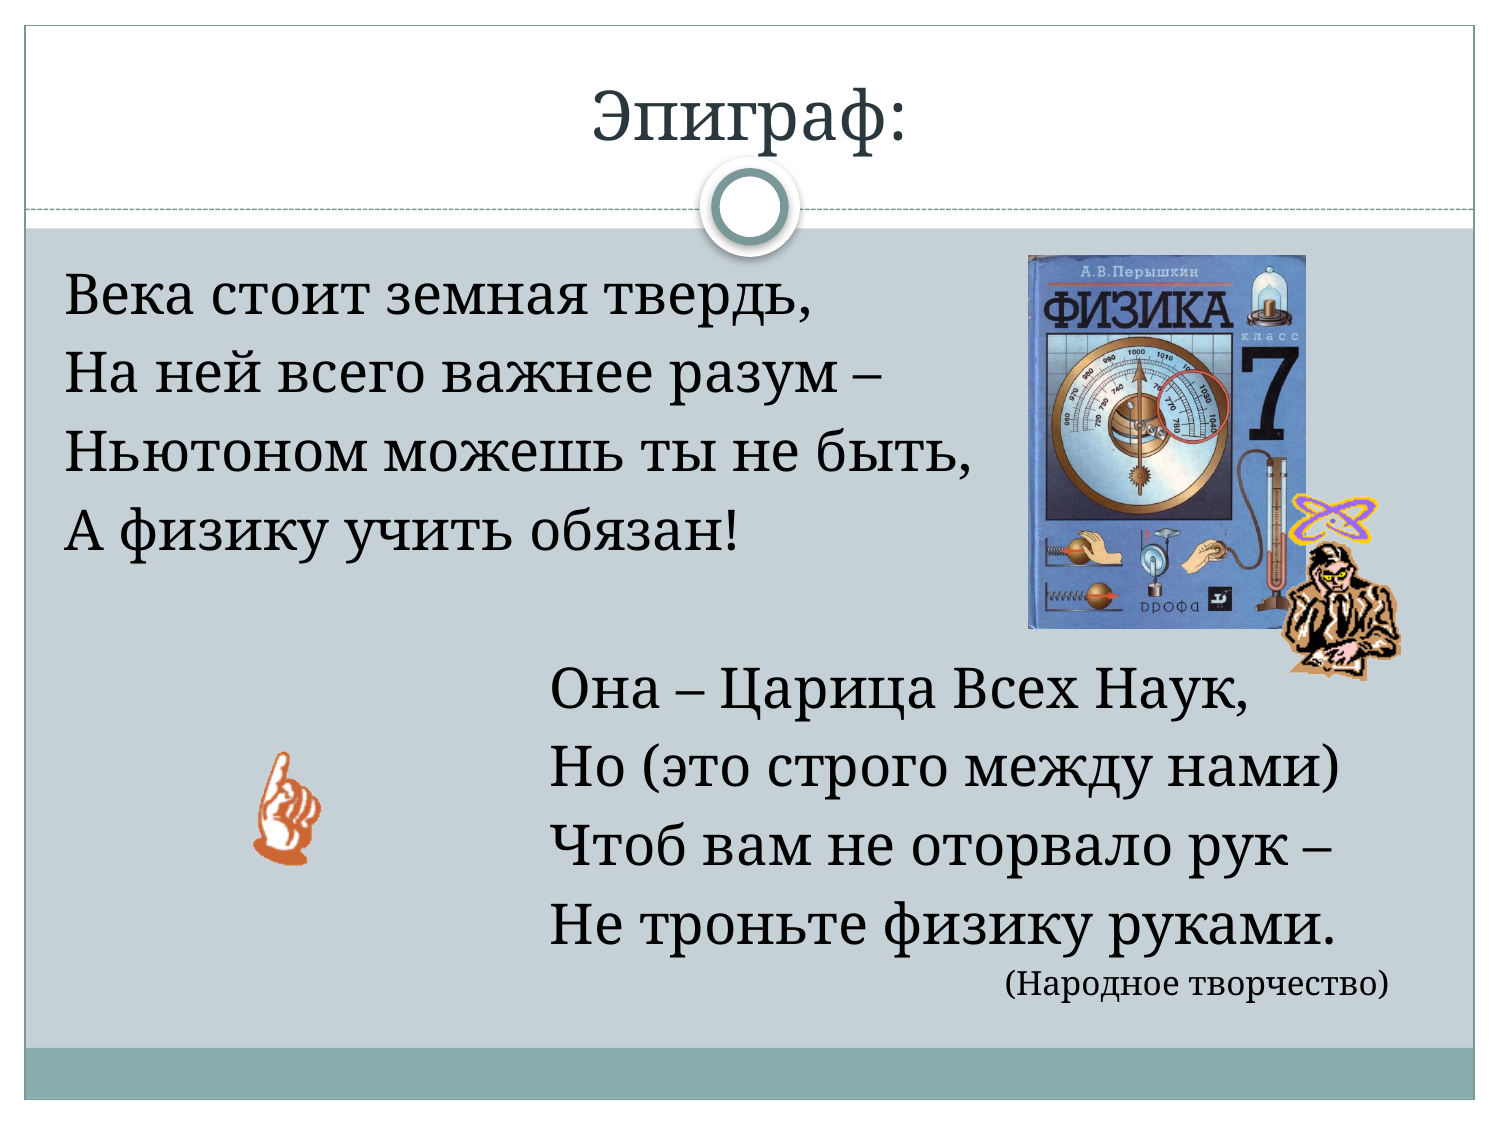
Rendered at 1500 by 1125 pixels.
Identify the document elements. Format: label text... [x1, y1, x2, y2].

picture [1028, 255, 1401, 681]
picture [241, 739, 382, 887]
list Века стоит земная твердь, На ней всего важнее разум – Ньютоном можешь ты не быть, А физику учить обязан! Она – Царица Всех Наук, Но (это строго между нами) Чтоб вам не оторвало рук – Не троньте физику руками. (Народное творчество) [49, 250, 1445, 1083]
title Эпиграф: [49, 37, 1450, 162]
